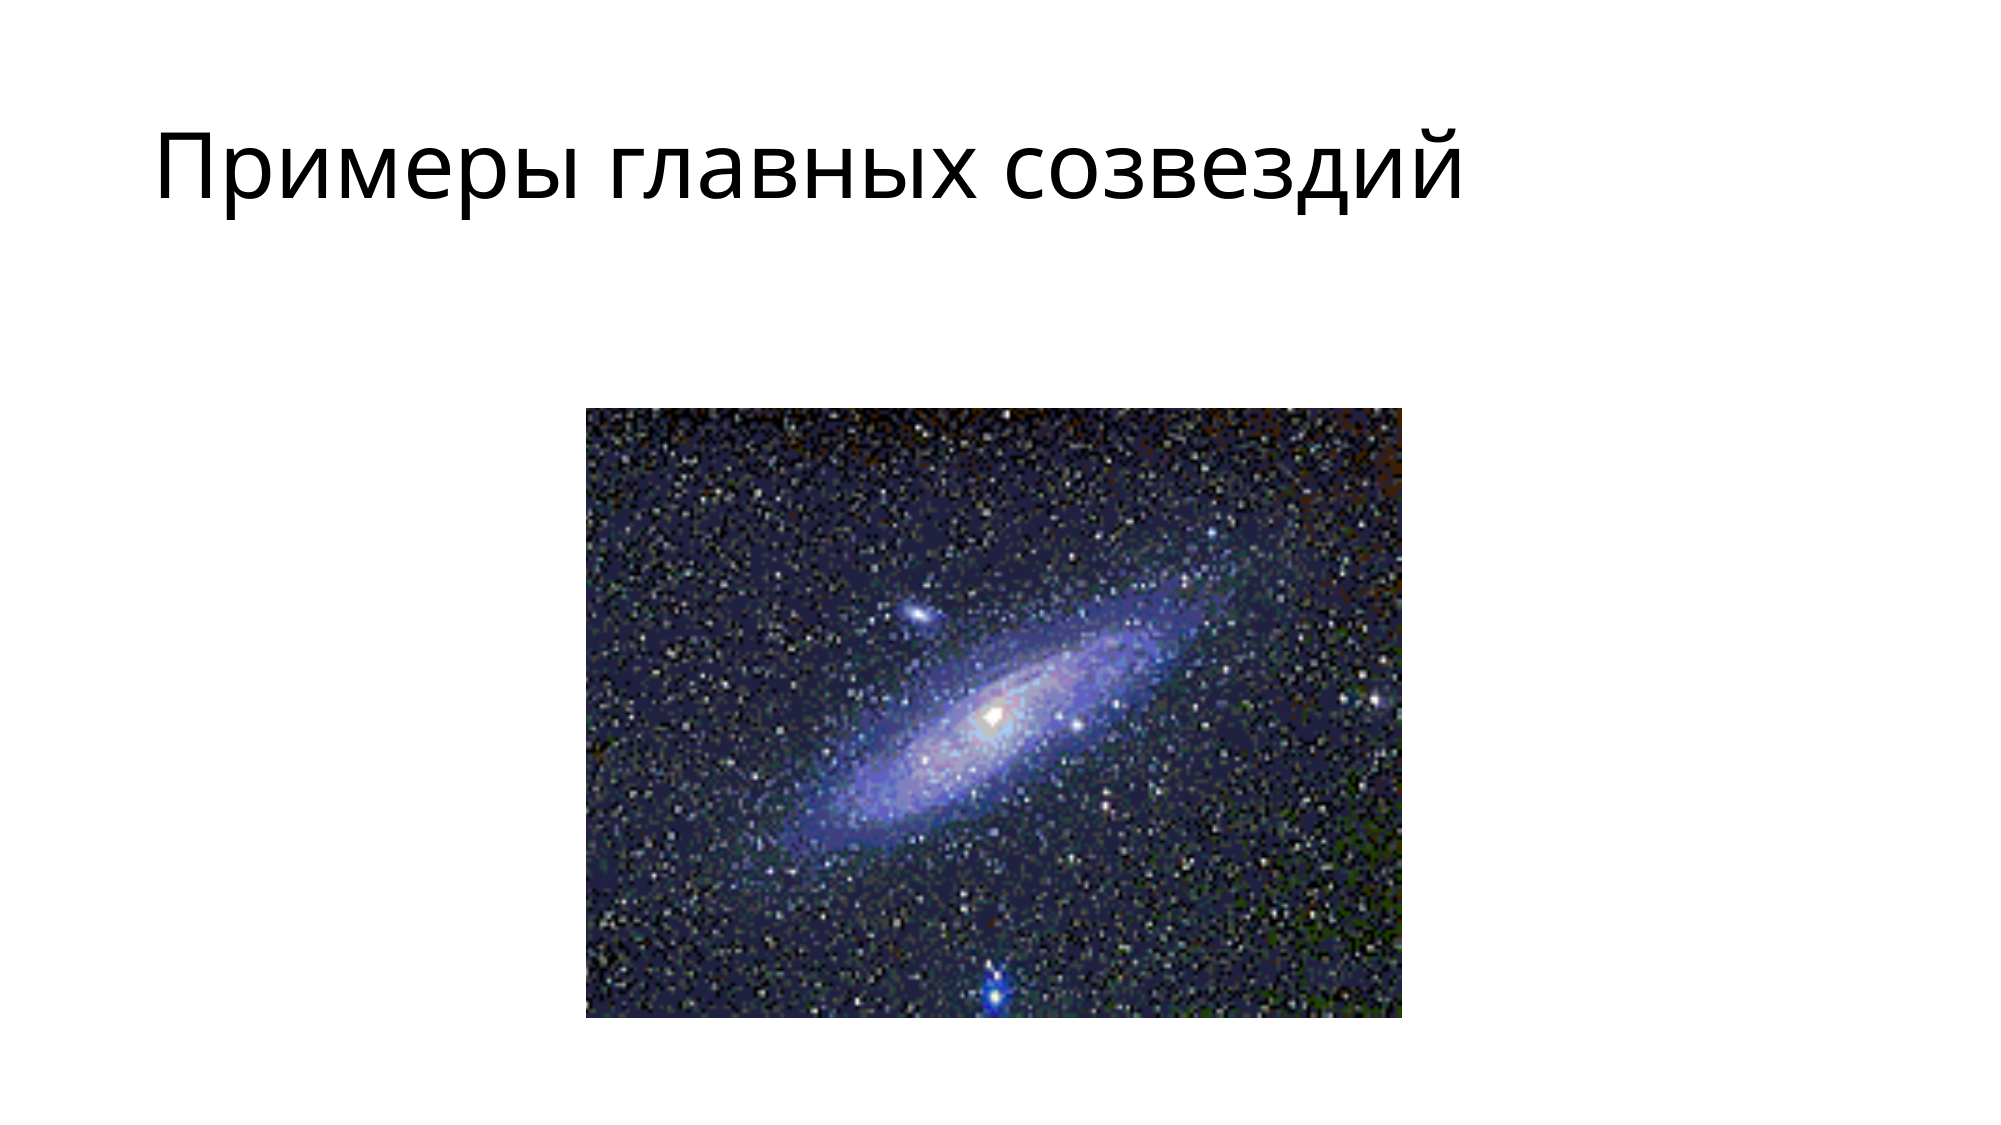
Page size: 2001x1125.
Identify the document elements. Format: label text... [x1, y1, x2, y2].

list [586, 408, 1402, 1018]
title Примеры главных созвездий [137, 59, 1863, 278]
